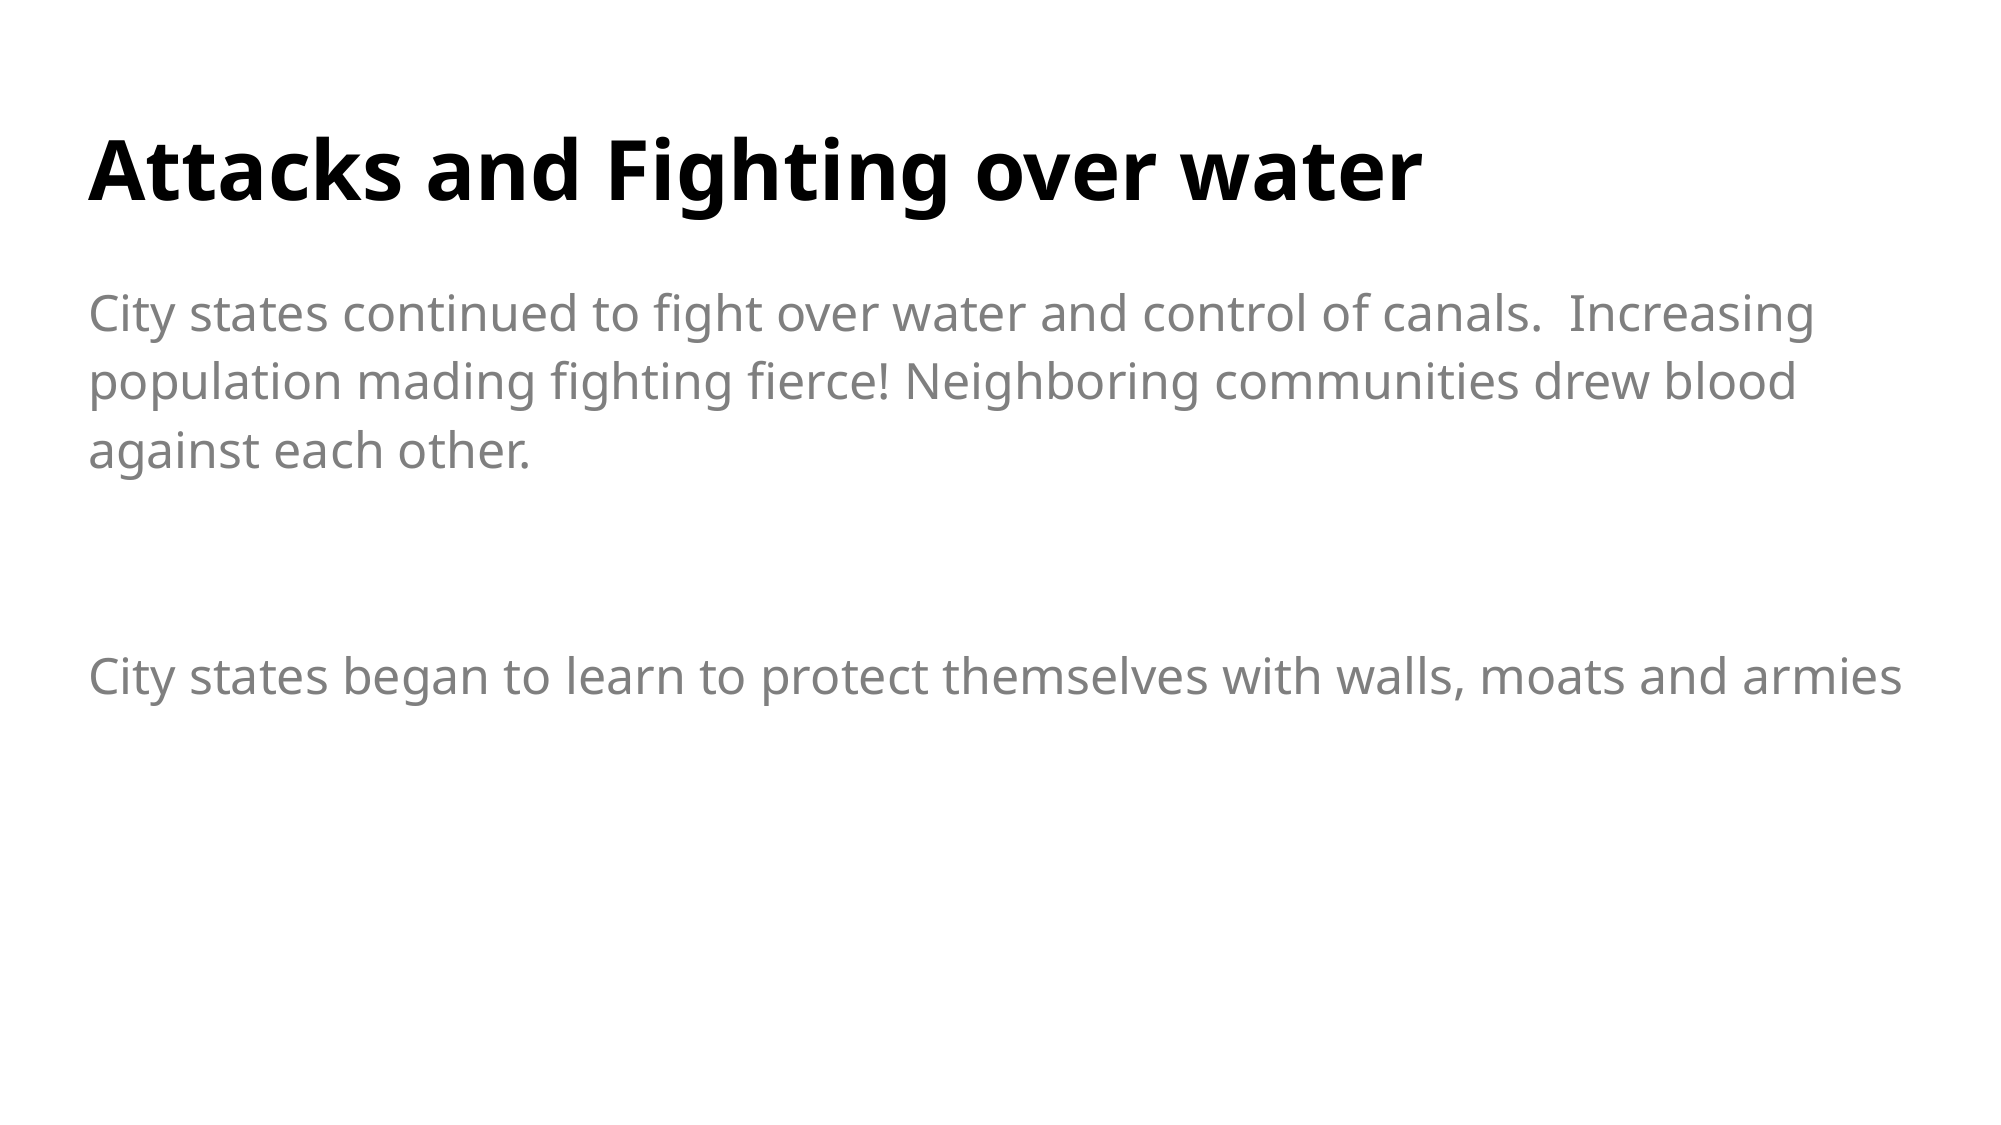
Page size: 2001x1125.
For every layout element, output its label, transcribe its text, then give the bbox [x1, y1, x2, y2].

list City states continued to fight over water and control of canals. Increasing population mading fighting fierce! Neighboring communities drew blood against each other. City states began to learn to protect themselves with walls, moats and armies [68, 252, 1932, 1000]
title Attacks and Fighting over water [68, 97, 1932, 234]
